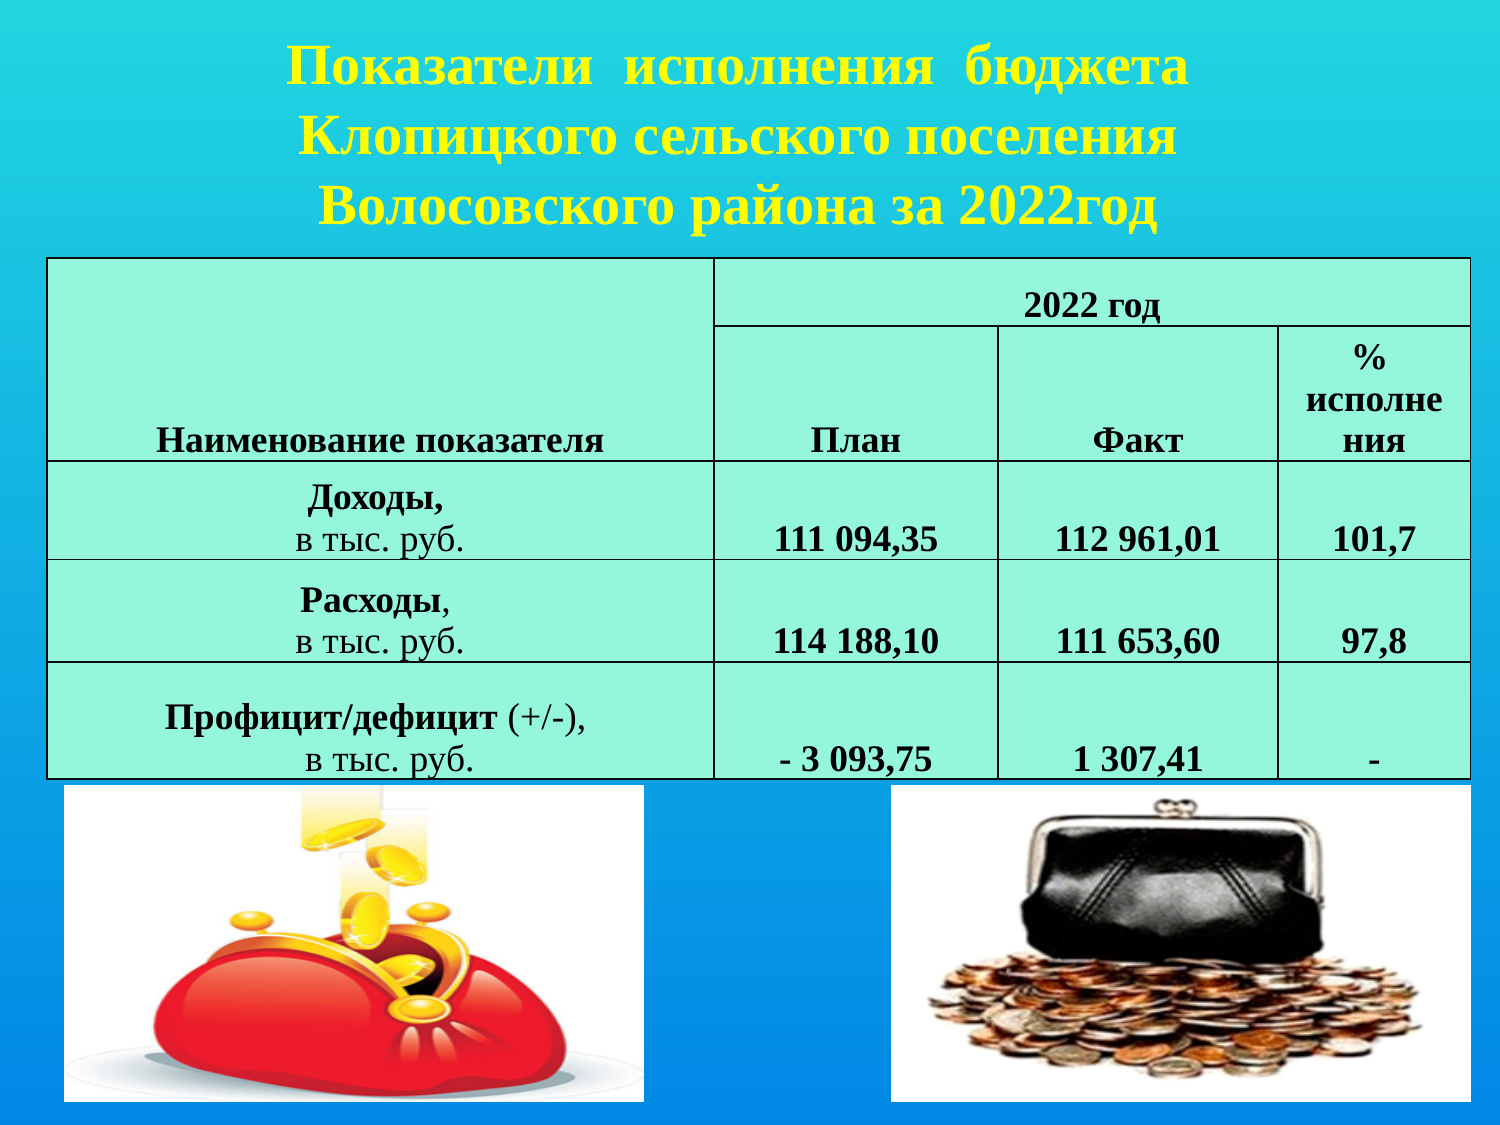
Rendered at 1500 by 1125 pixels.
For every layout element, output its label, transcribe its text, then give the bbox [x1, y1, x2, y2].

picture [891, 786, 1471, 1102]
table_cell 101,7 [1279, 462, 1470, 559]
table_cell 97,8 [1279, 560, 1470, 661]
table_cell - 3 093,75 [715, 663, 997, 778]
table_header Наименование показателя [48, 259, 713, 460]
table_cell 1 307,41 [999, 663, 1277, 778]
table_cell 111 653,60 [999, 560, 1277, 661]
table_cell 112 961,01 [999, 462, 1277, 559]
table_cell 111 094,35 [715, 462, 997, 559]
table_cell Факт [999, 327, 1277, 460]
table_cell - [1279, 663, 1470, 778]
table_cell 114 188,10 [715, 560, 997, 661]
picture [64, 786, 644, 1102]
table_header 2022 год [715, 259, 1470, 325]
table_cell Расходы, в тыс. руб. [48, 560, 713, 661]
table_cell % исполне ния [1279, 327, 1470, 460]
table_cell Профицит/дефицит (+/-), в тыс. руб. [48, 663, 713, 778]
table_cell Доходы, в тыс. руб. [48, 462, 713, 559]
table_cell План [715, 327, 997, 460]
title Показатели исполнения бюджета Клопицкого сельского поселения Волосовского района за 2022год [46, 31, 1430, 244]
